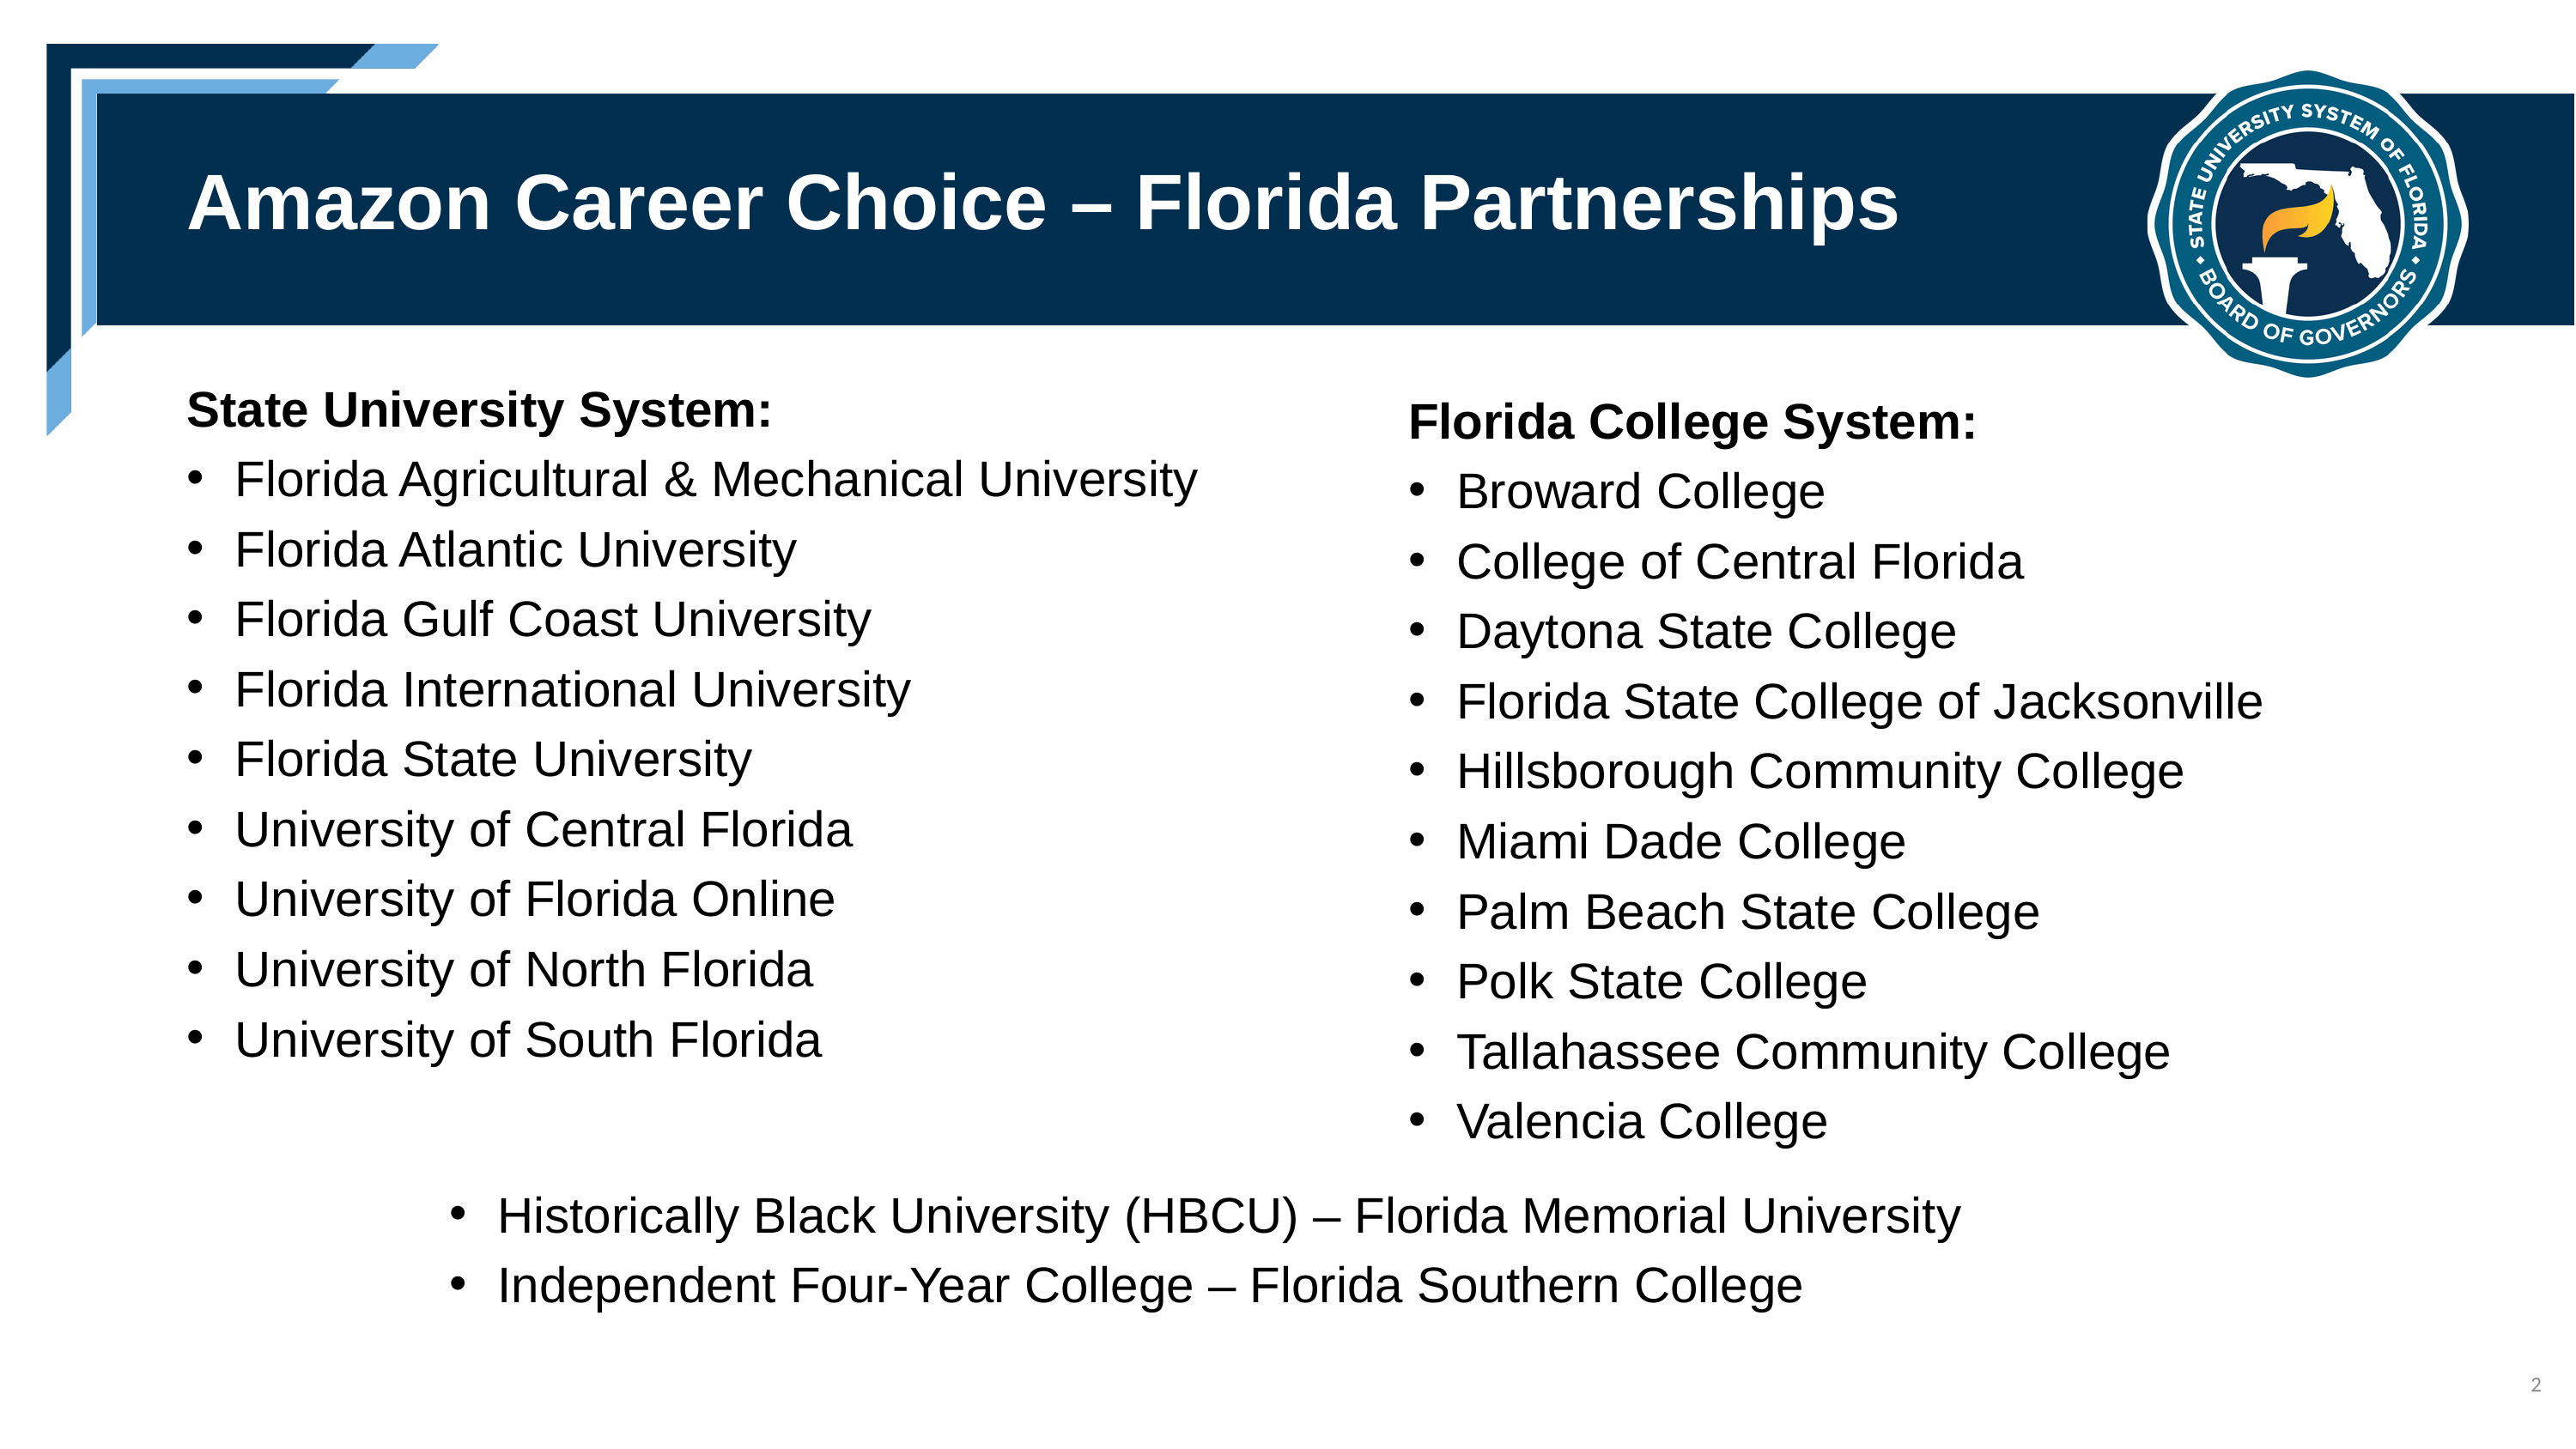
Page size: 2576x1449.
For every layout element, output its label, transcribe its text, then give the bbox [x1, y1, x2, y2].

list Amazon Career Choice – Florida Partnerships [173, 144, 2126, 274]
text_box Florida College System: Broward College College of Central Florida Daytona State College Florida State College of Jacksonville Hillsborough Community College Miami Dade College Palm Beach State College Polk State College Tallahassee Community College Valencia College [1395, 382, 2318, 1177]
text_box Historically Black University (HBCU) – Florida Memorial University Independent Four-Year College – Florida Southern College [436, 1176, 2183, 1346]
picture [2147, 63, 2469, 385]
list State University System: Florida Agricultural & Mechanical University Florida Atlantic University Florida Gulf Coast University Florida International University Florida State University University of Central Florida University of Florida Online University of North Florida University of South Florida [173, 370, 1215, 1165]
slide_number 2 [2254, 1357, 2555, 1410]
picture [46, 44, 439, 436]
